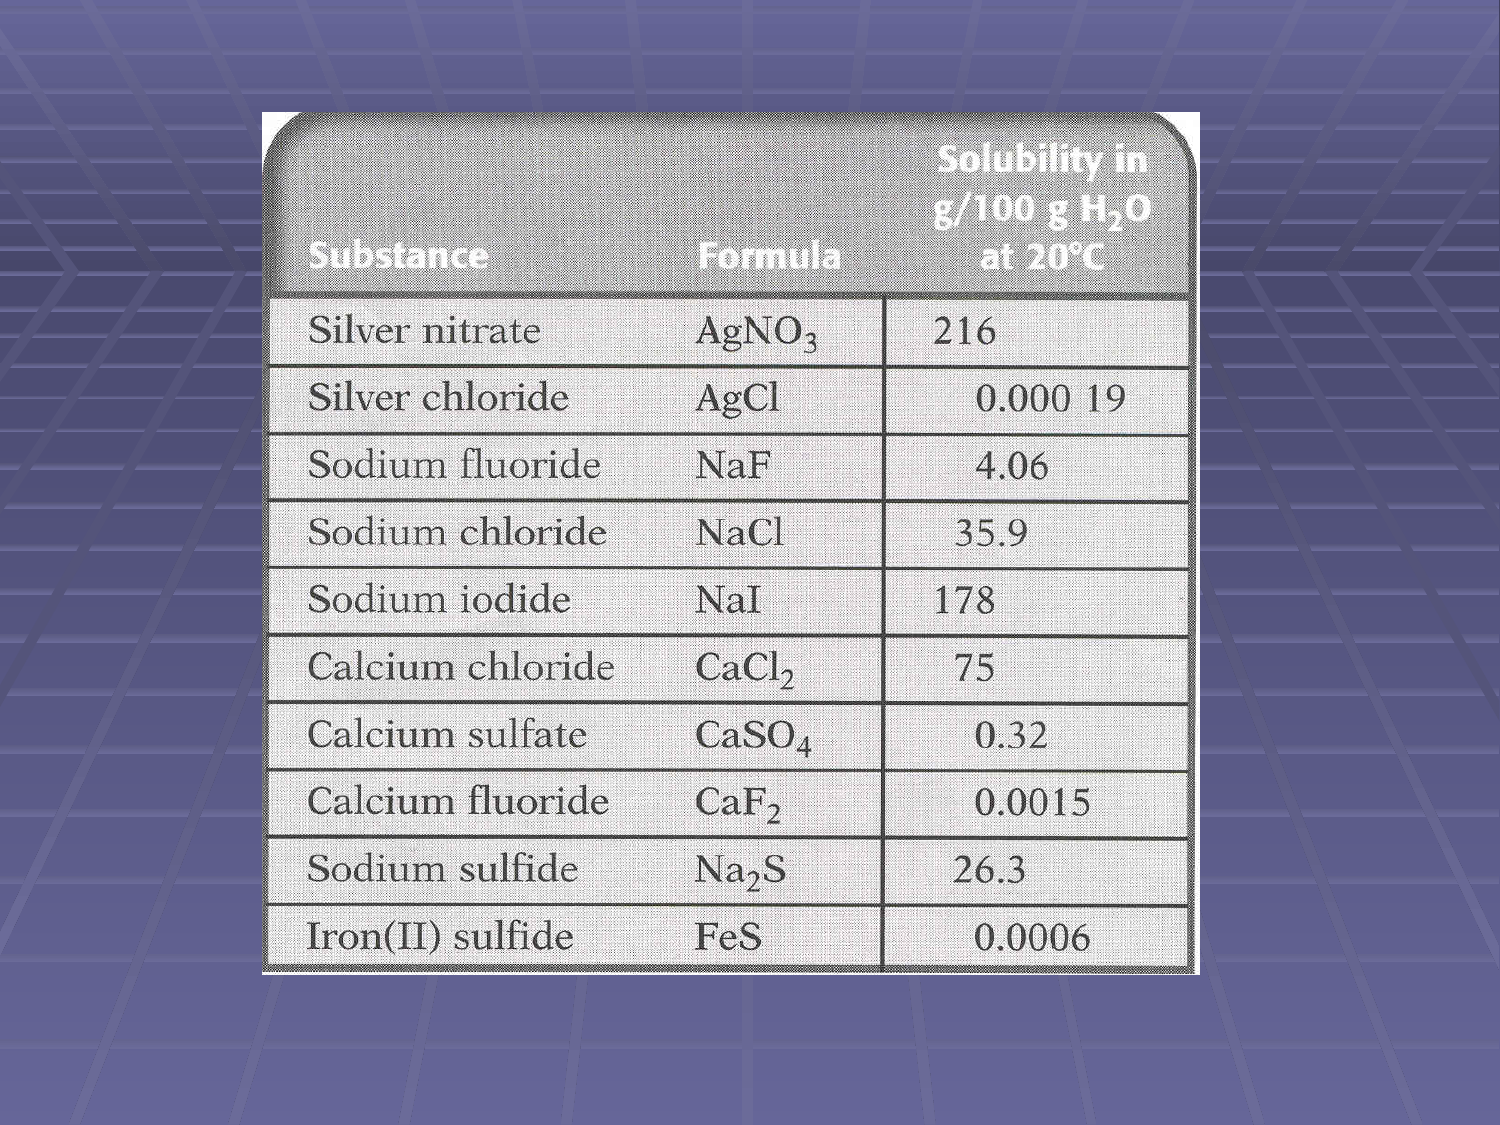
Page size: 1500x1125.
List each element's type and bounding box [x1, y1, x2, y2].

picture [262, 112, 1200, 975]
